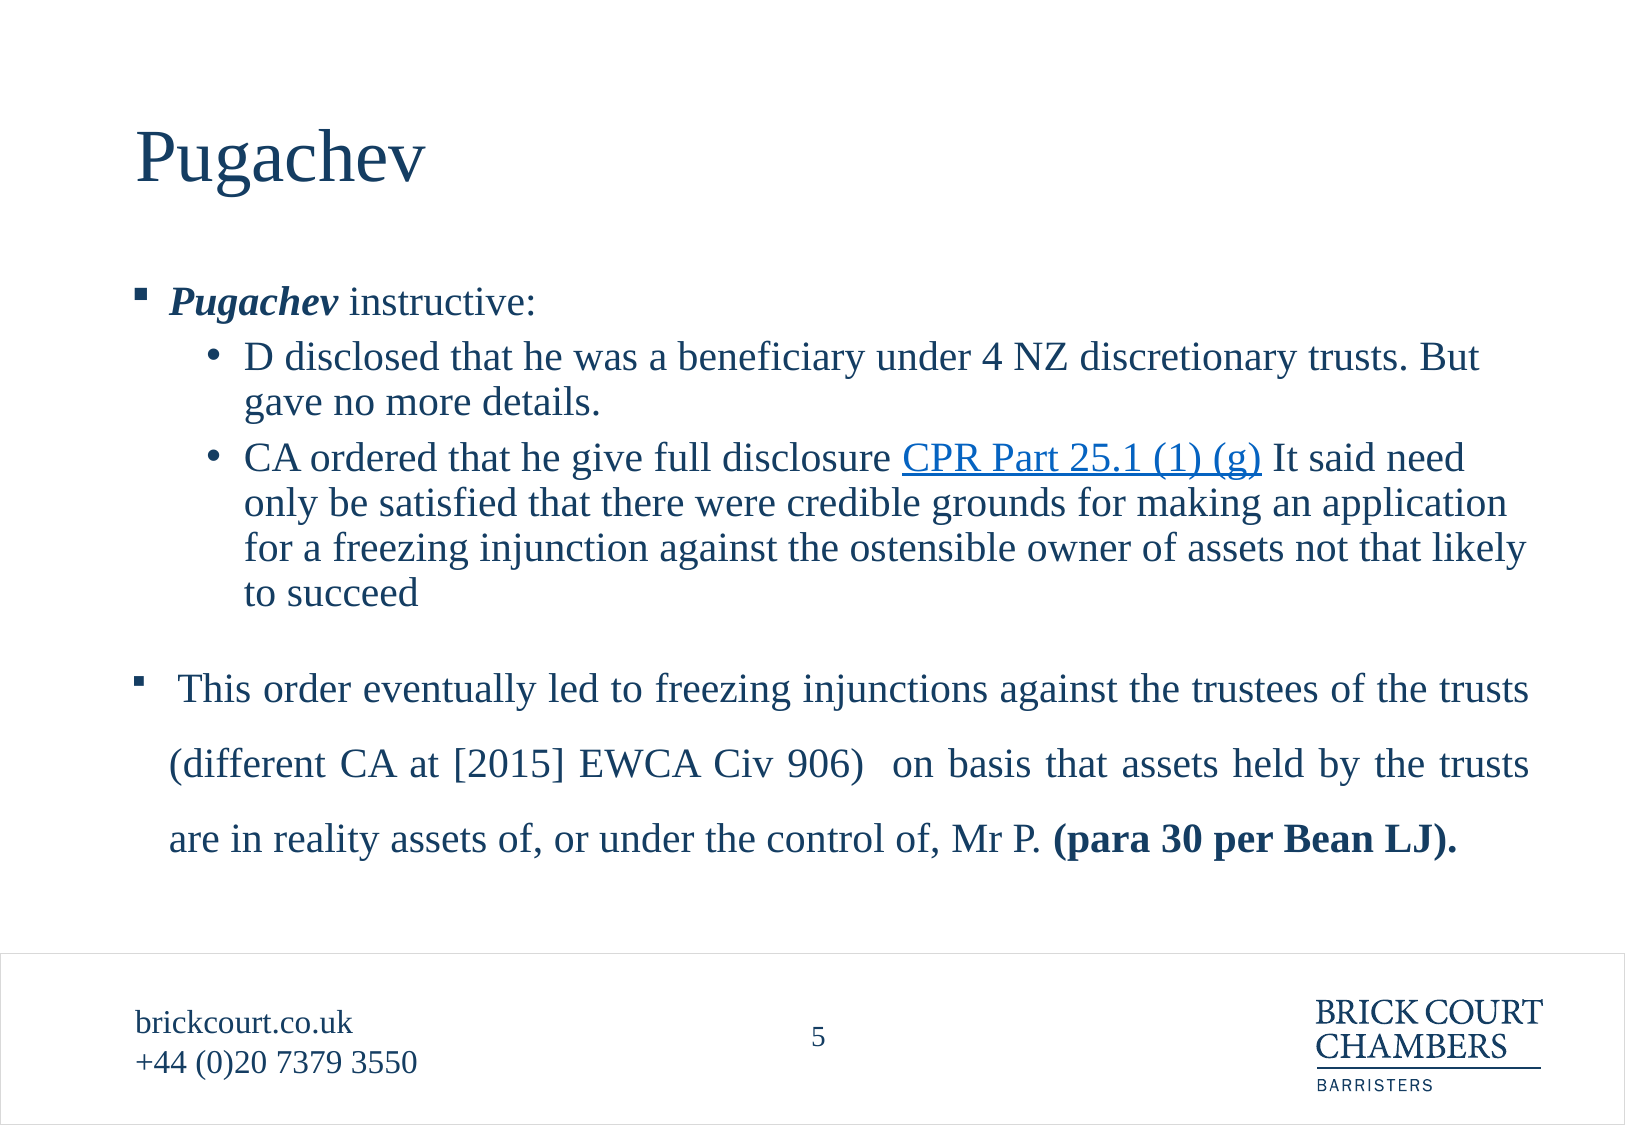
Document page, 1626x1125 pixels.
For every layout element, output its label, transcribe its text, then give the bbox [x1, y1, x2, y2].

list Pugachev instructive: D disclosed that he was a beneficiary under 4 NZ discretionary trusts. But gave no more details. CA ordered that he give full disclosure CPR Part 25.1 (1) (g) It said need only be satisfied that there were credible grounds for making an application for a freezing injunction against the ostensible owner of assets not that likely to succeed This order eventually led to freezing injunctions against the trustees of the trusts (different CA at [2015] EWCA Civ 906) on basis that assets held by the trusts are in reality assets of, or under the control of, Mr P. (para 30 per Bean LJ). [120, 243, 1543, 886]
text_box 5 [782, 1009, 854, 1060]
title Pugachev [120, 62, 1543, 204]
footer brickcourt.co.uk +44 (0)20 7379 3550 [120, 992, 516, 1085]
